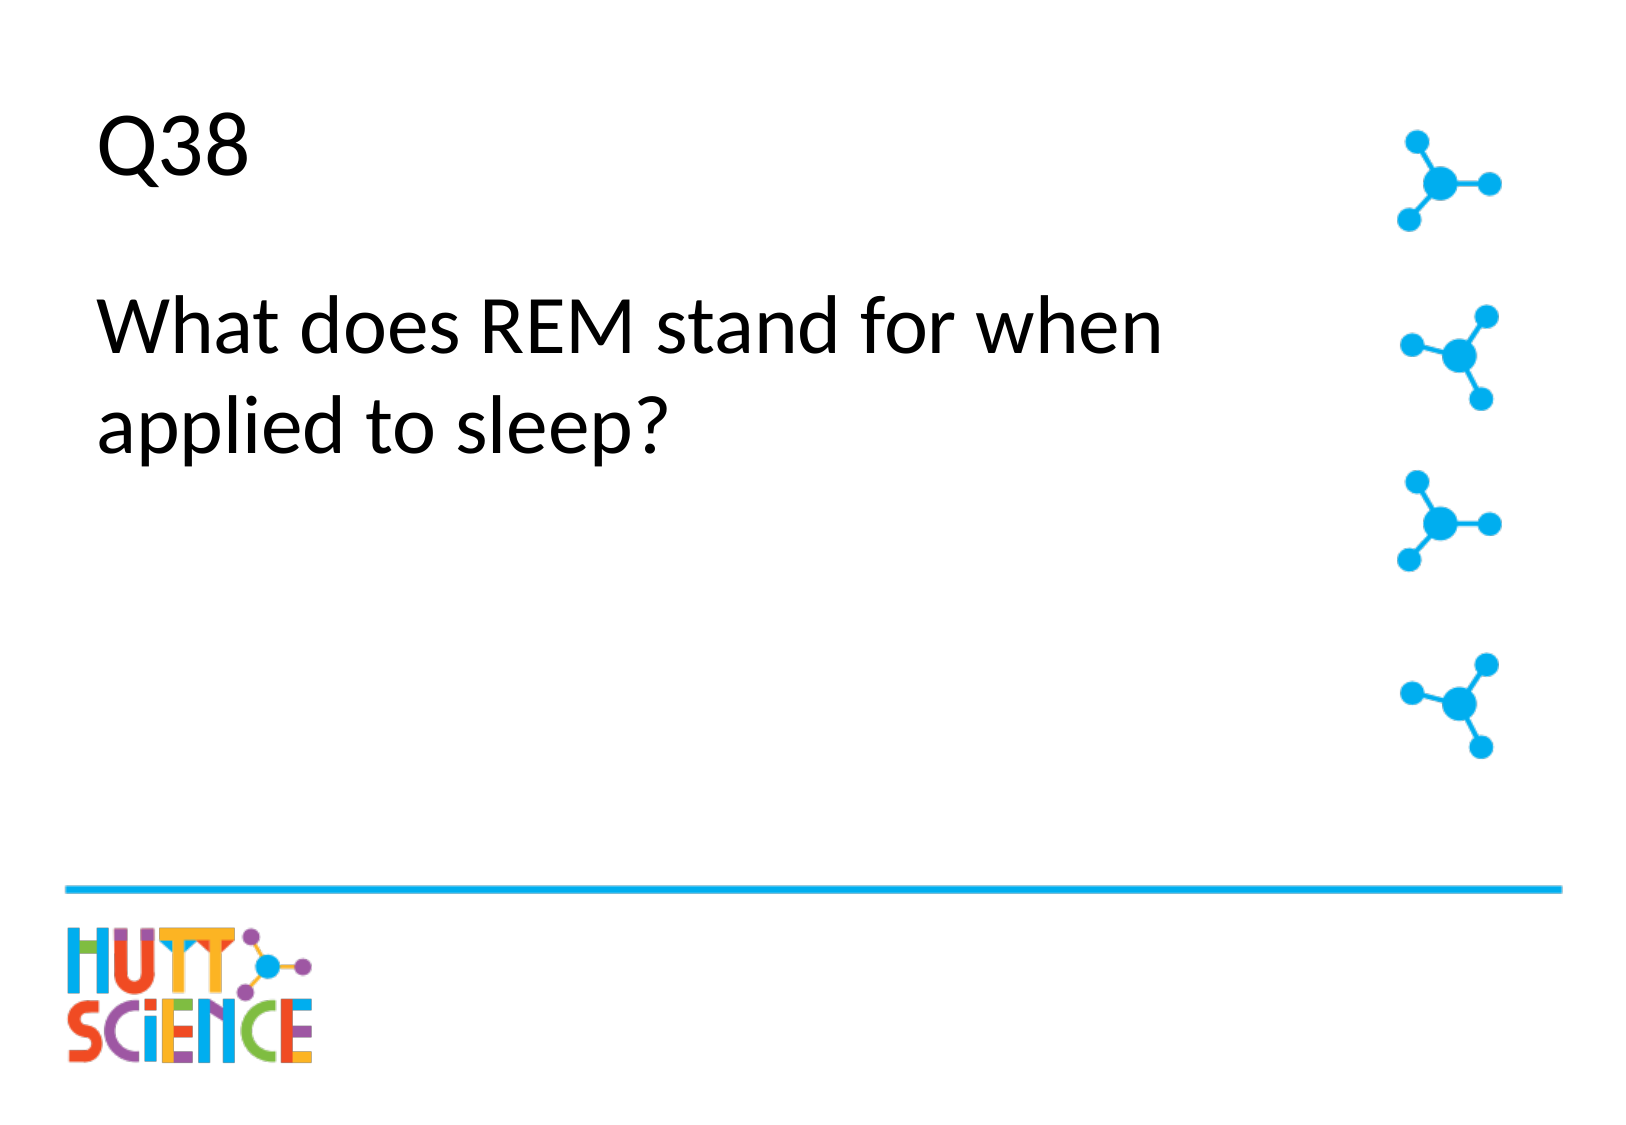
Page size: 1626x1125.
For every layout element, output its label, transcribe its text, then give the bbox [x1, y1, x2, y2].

list What does REM stand for when applied to sleep? [81, 262, 1380, 880]
title Q38 [81, 45, 1544, 233]
